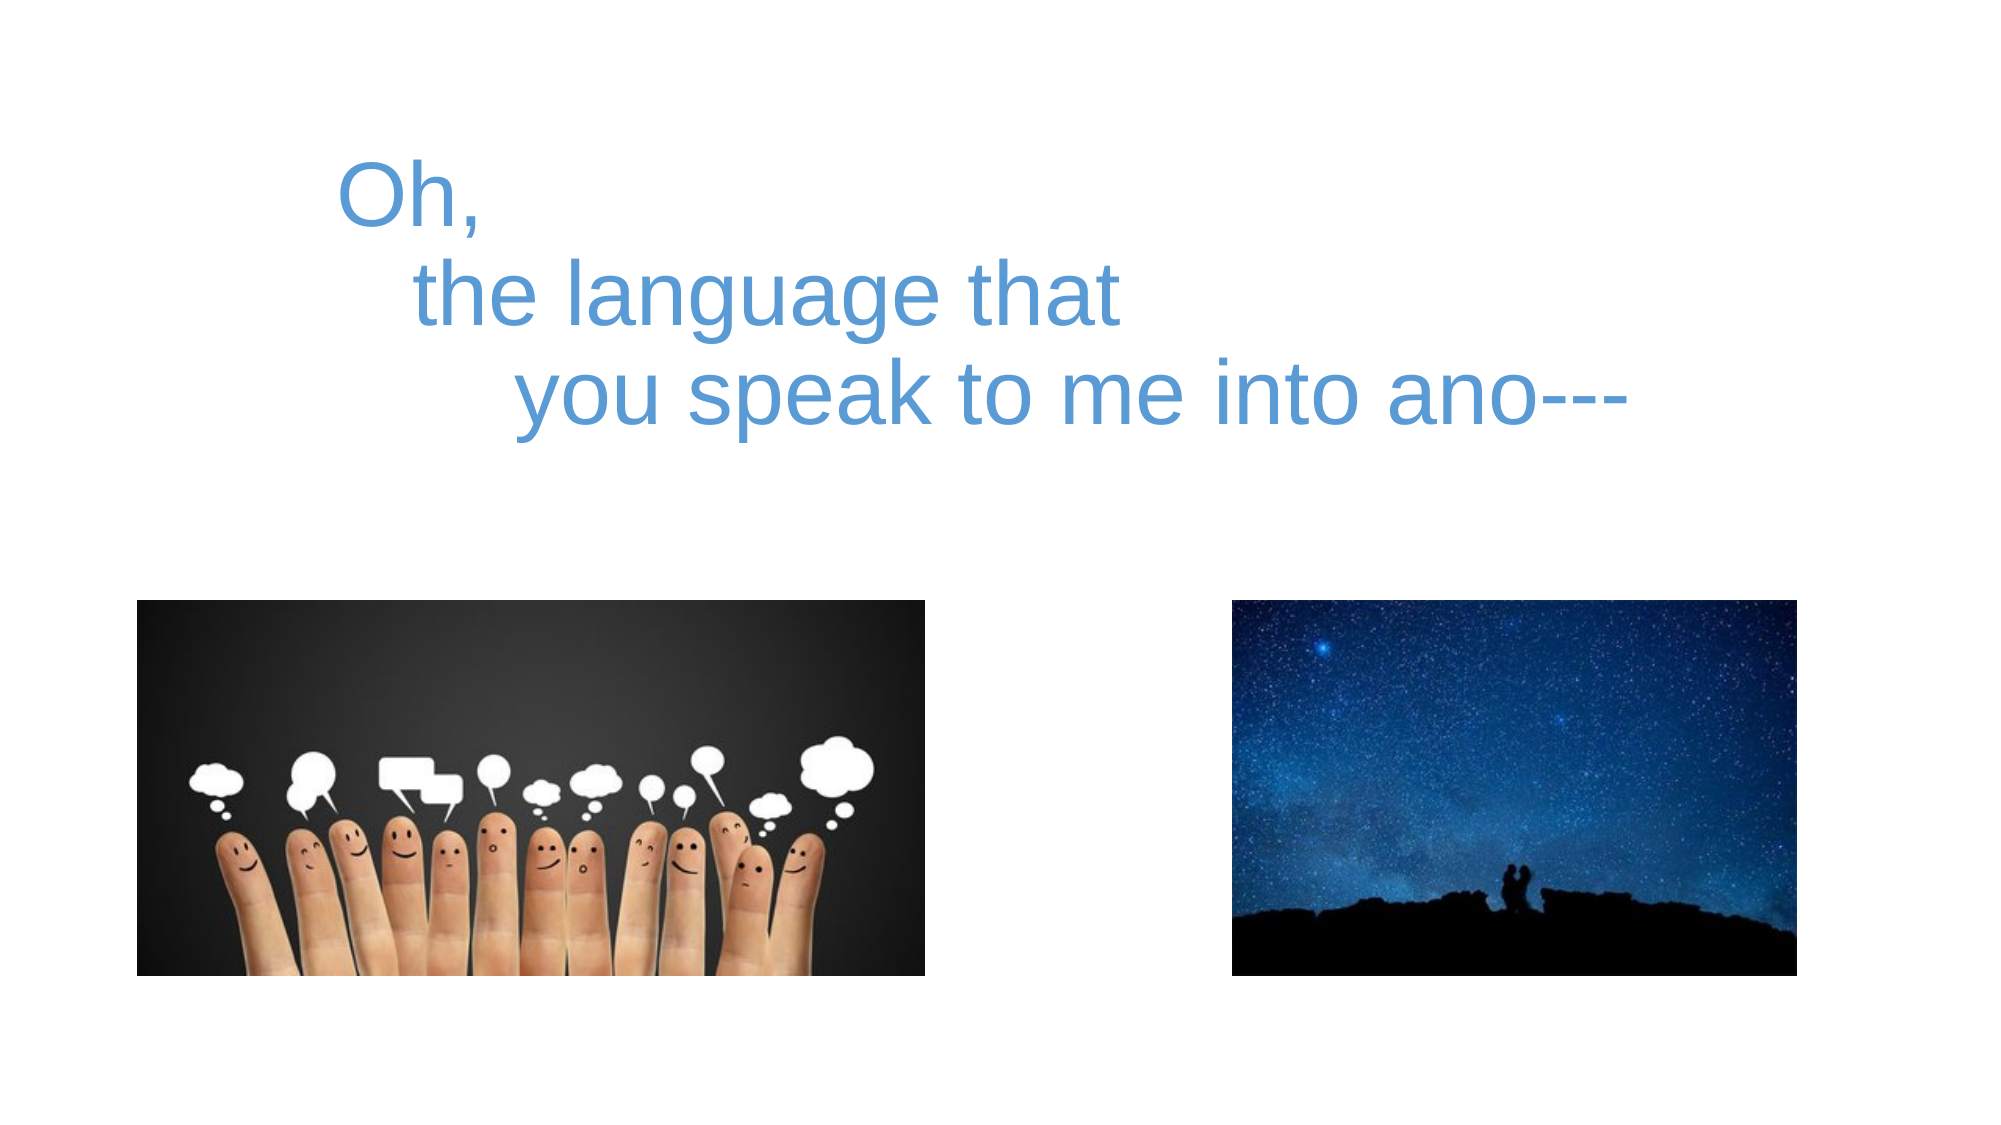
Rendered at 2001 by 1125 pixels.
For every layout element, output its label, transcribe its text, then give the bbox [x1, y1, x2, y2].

picture [1232, 600, 1797, 976]
picture [137, 600, 925, 976]
title Oh, the language that you speak to me into ano--- [321, 118, 1770, 474]
